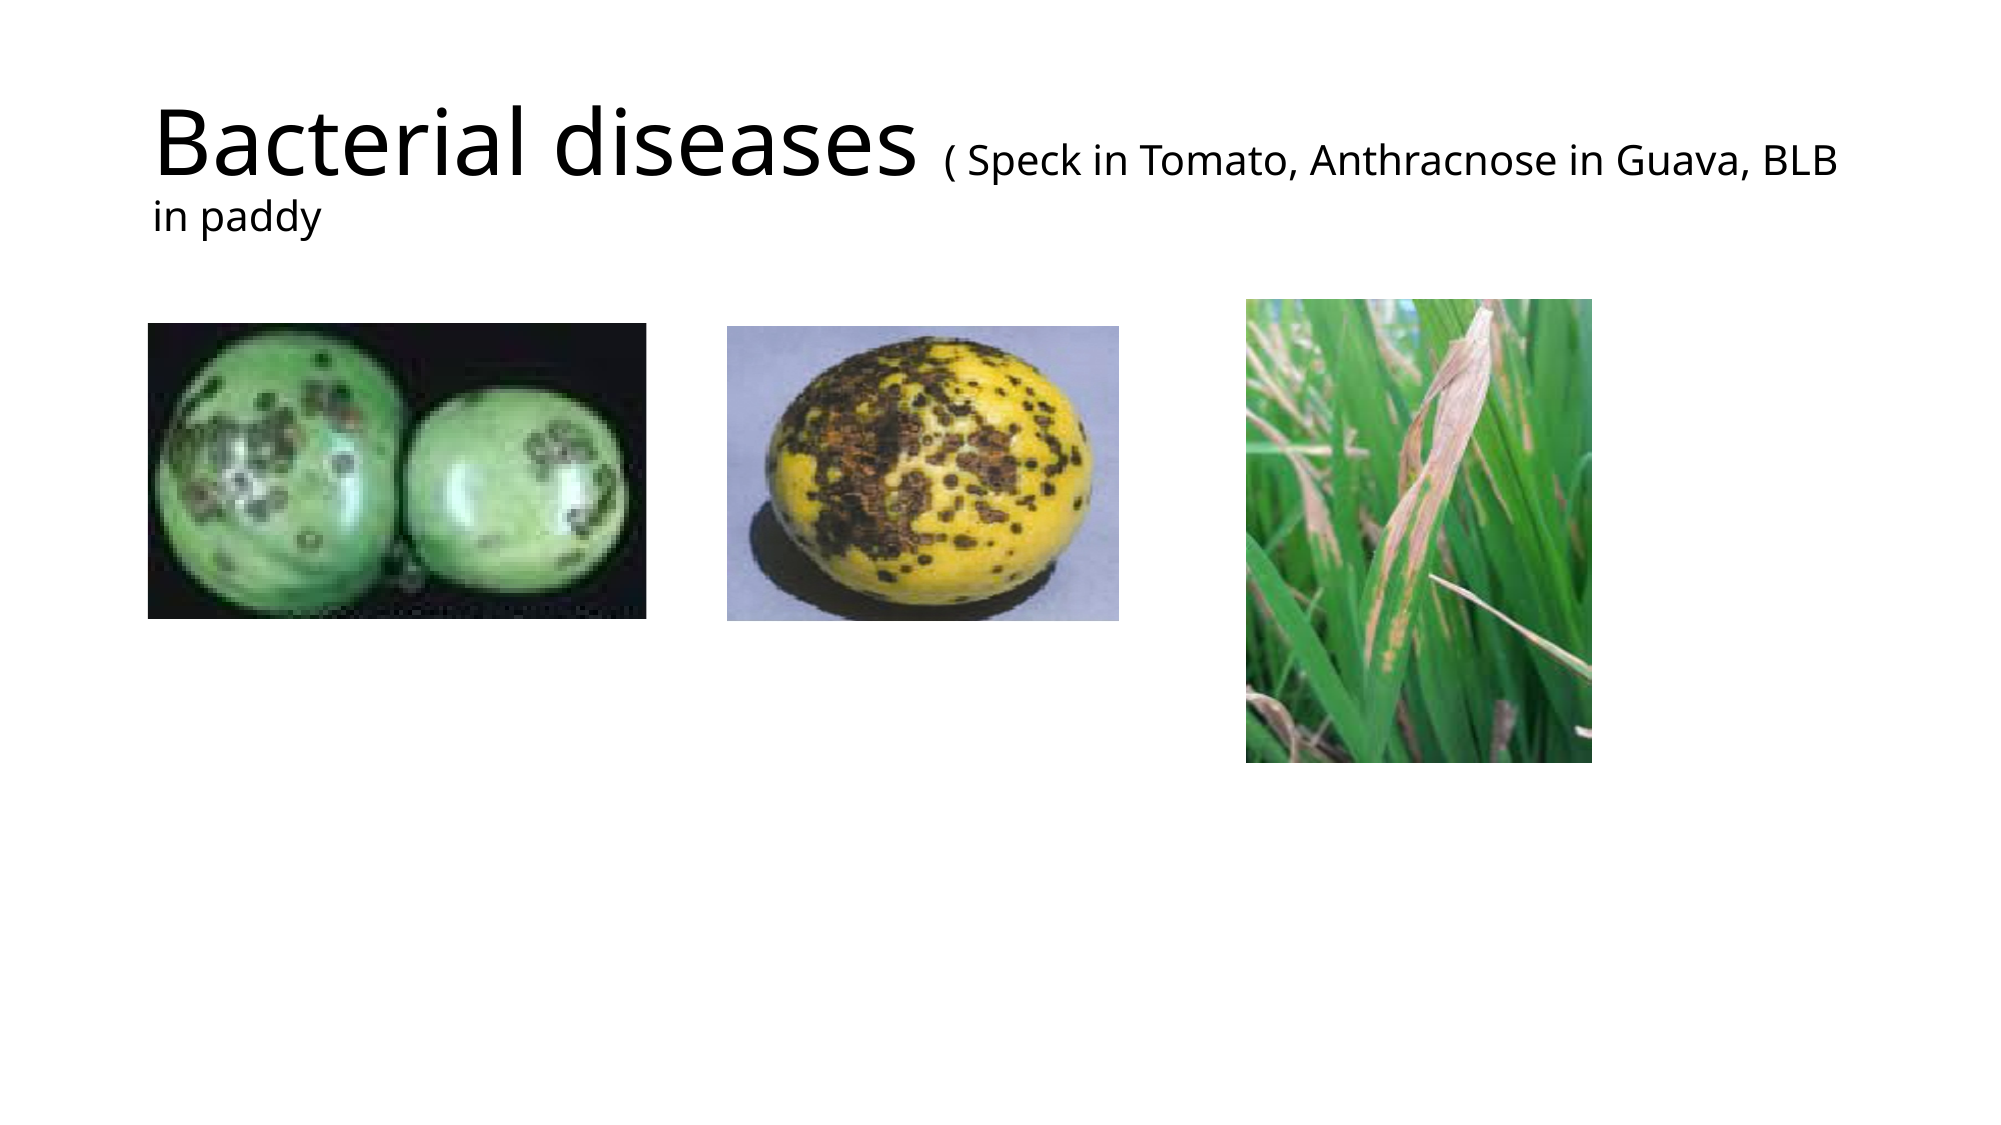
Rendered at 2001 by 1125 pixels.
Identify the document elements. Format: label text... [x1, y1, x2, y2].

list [147, 323, 647, 619]
picture [1246, 299, 1592, 763]
title Bacterial diseases ( Speck in Tomato, Anthracnose in Guava, BLB in paddy [137, 59, 1863, 278]
picture [727, 326, 1119, 622]
